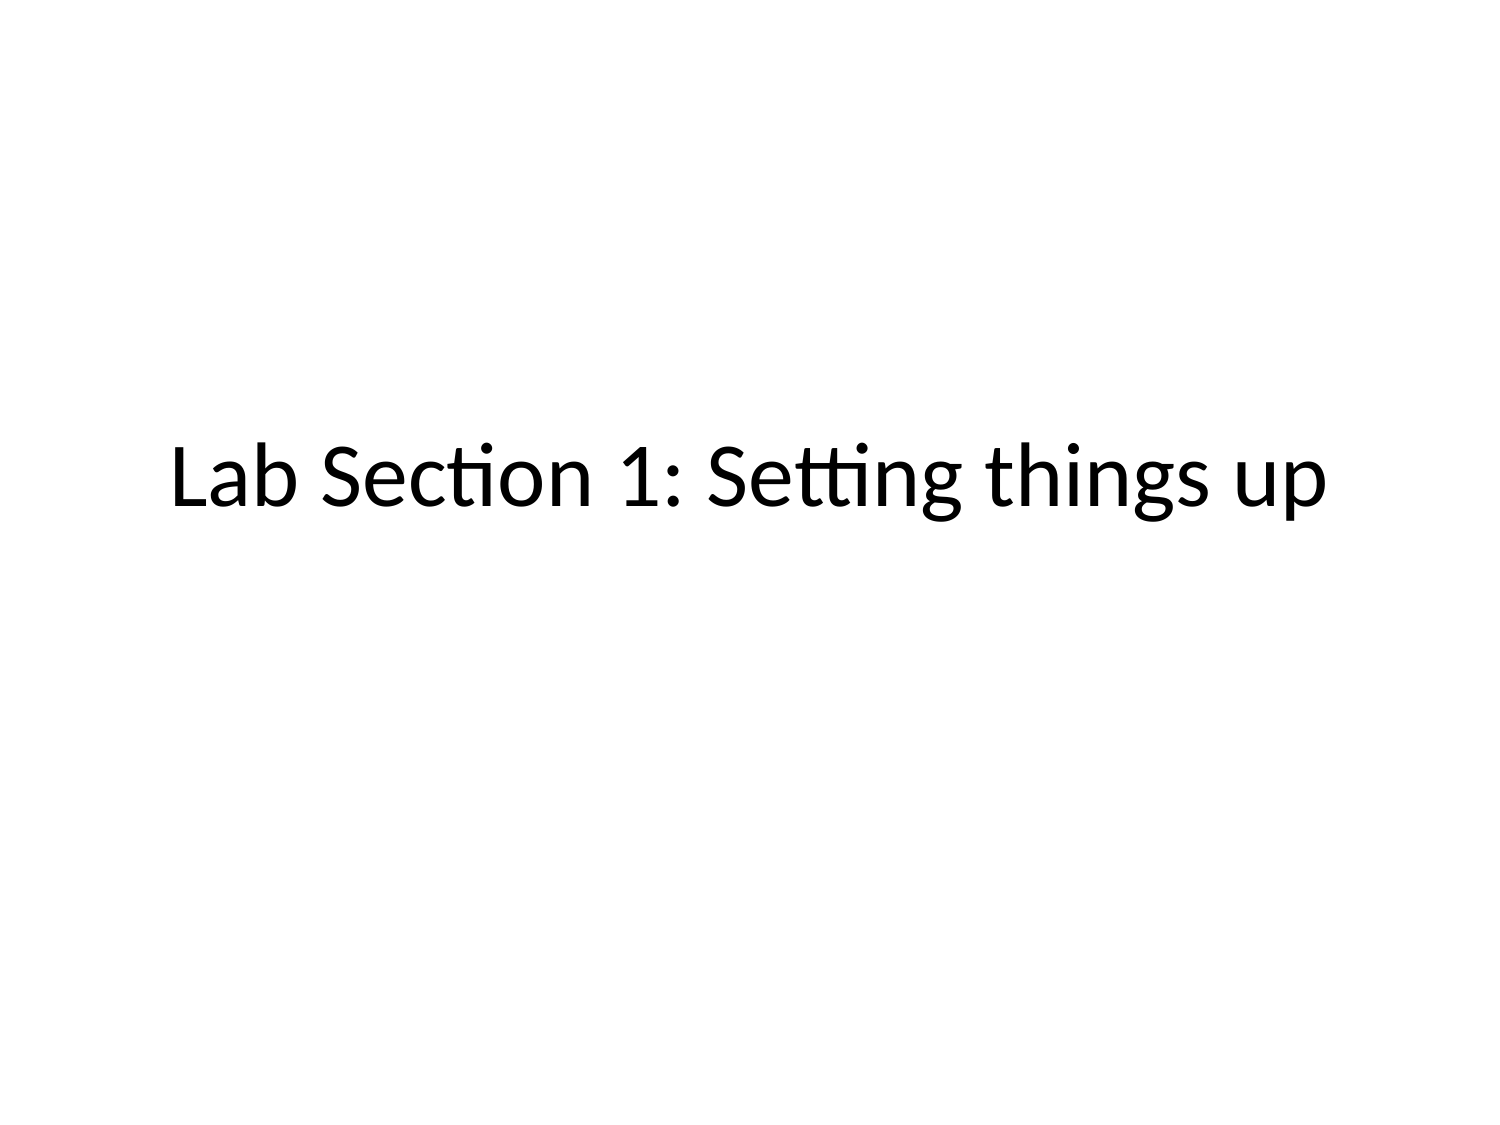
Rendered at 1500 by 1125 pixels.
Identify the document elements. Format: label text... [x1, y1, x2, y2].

title Lab Section 1: Setting things up [75, 376, 1425, 564]
